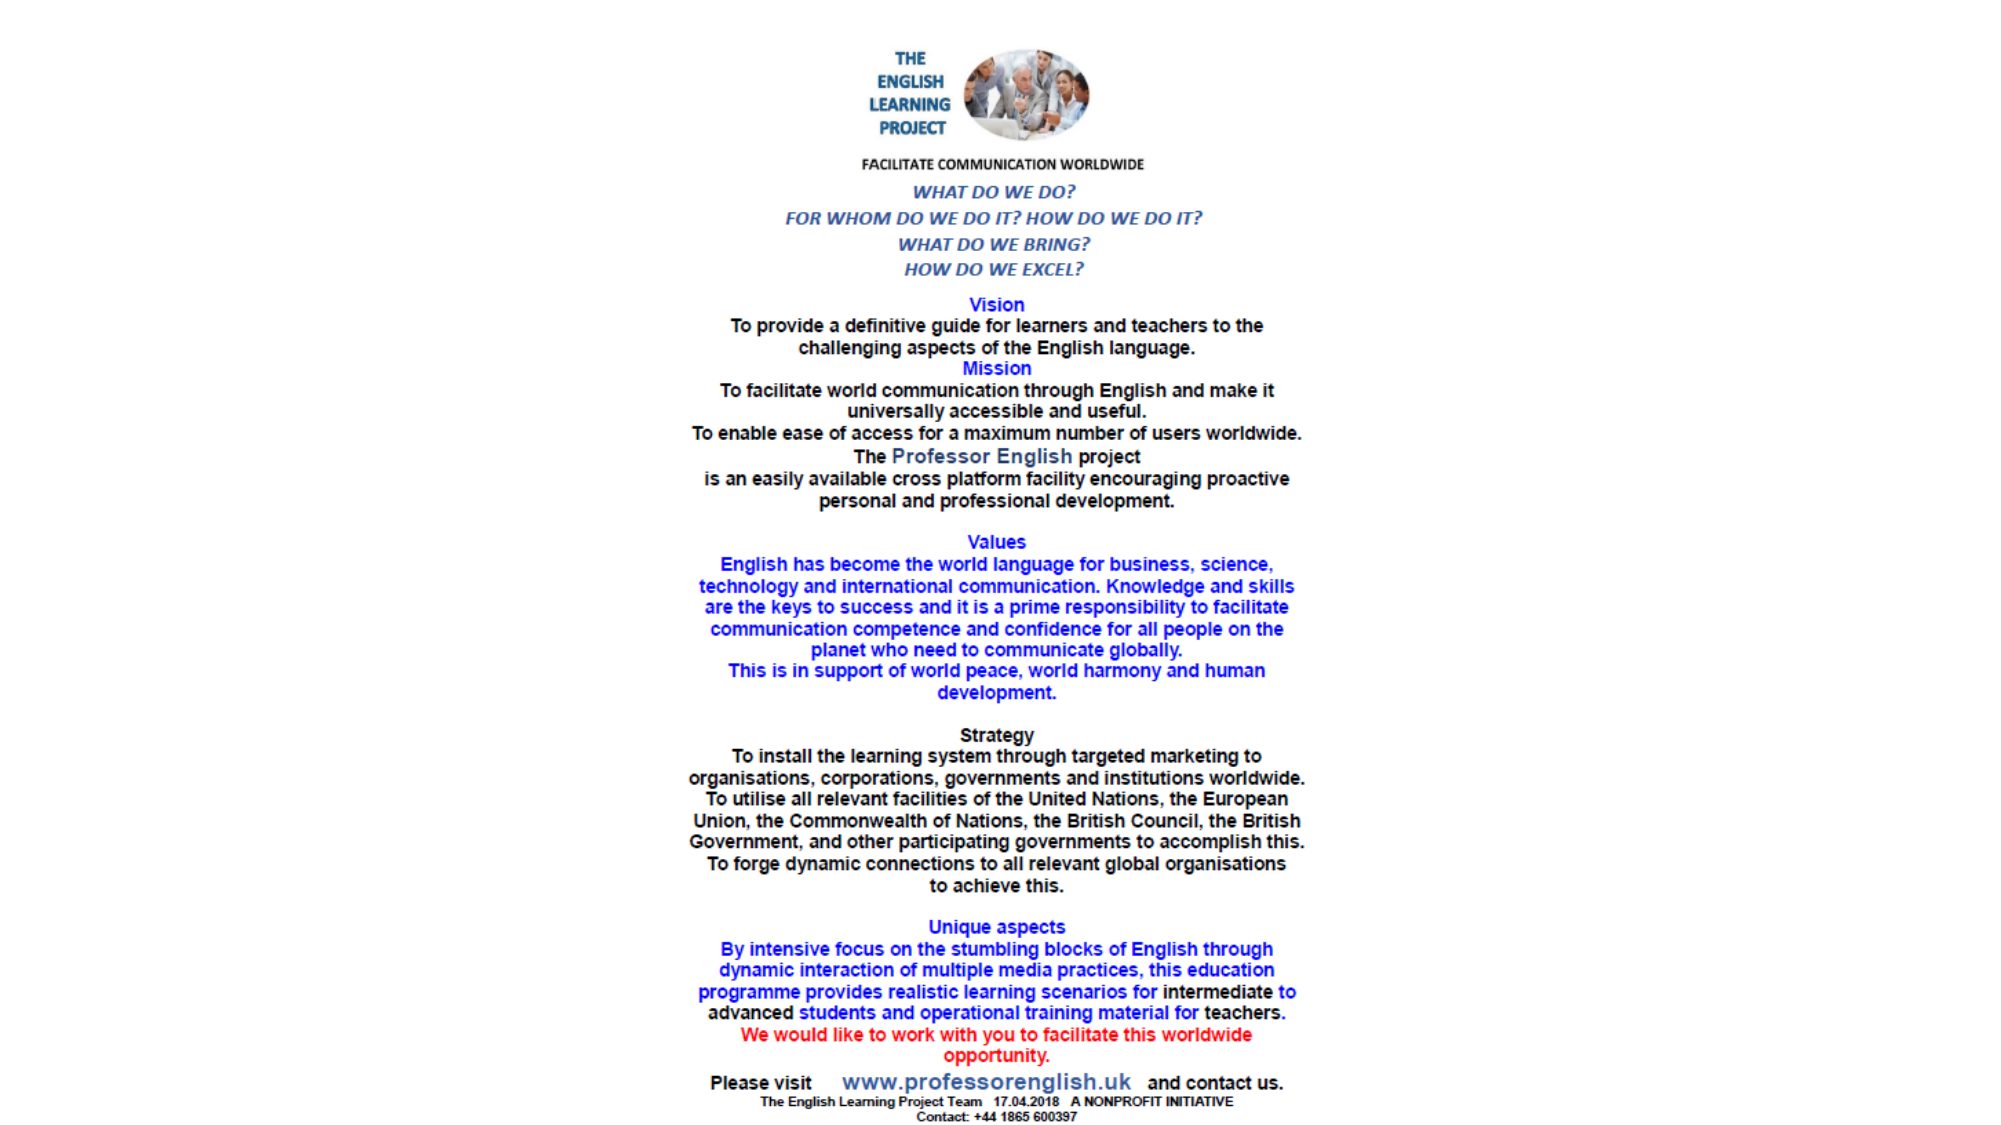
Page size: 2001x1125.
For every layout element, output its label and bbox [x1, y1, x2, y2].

picture [618, 17, 1382, 1125]
